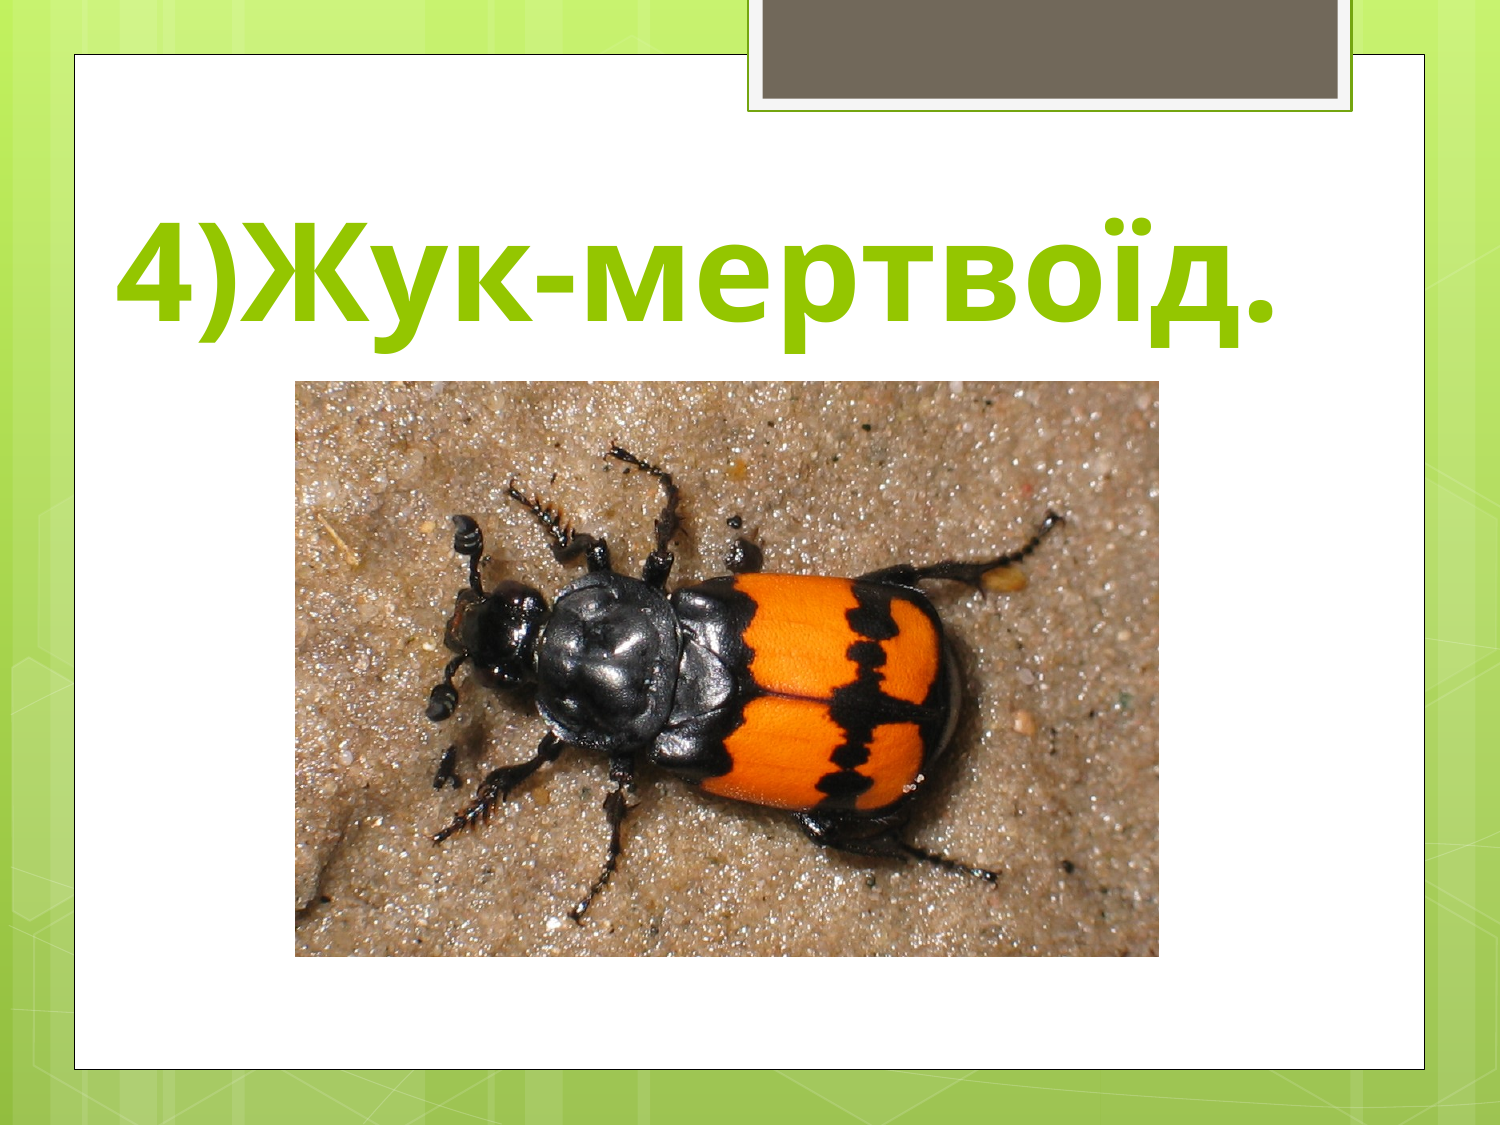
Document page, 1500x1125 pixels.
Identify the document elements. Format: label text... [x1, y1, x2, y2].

title 4)Жук-мертвоїд. [100, 168, 1412, 357]
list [295, 380, 1159, 957]
